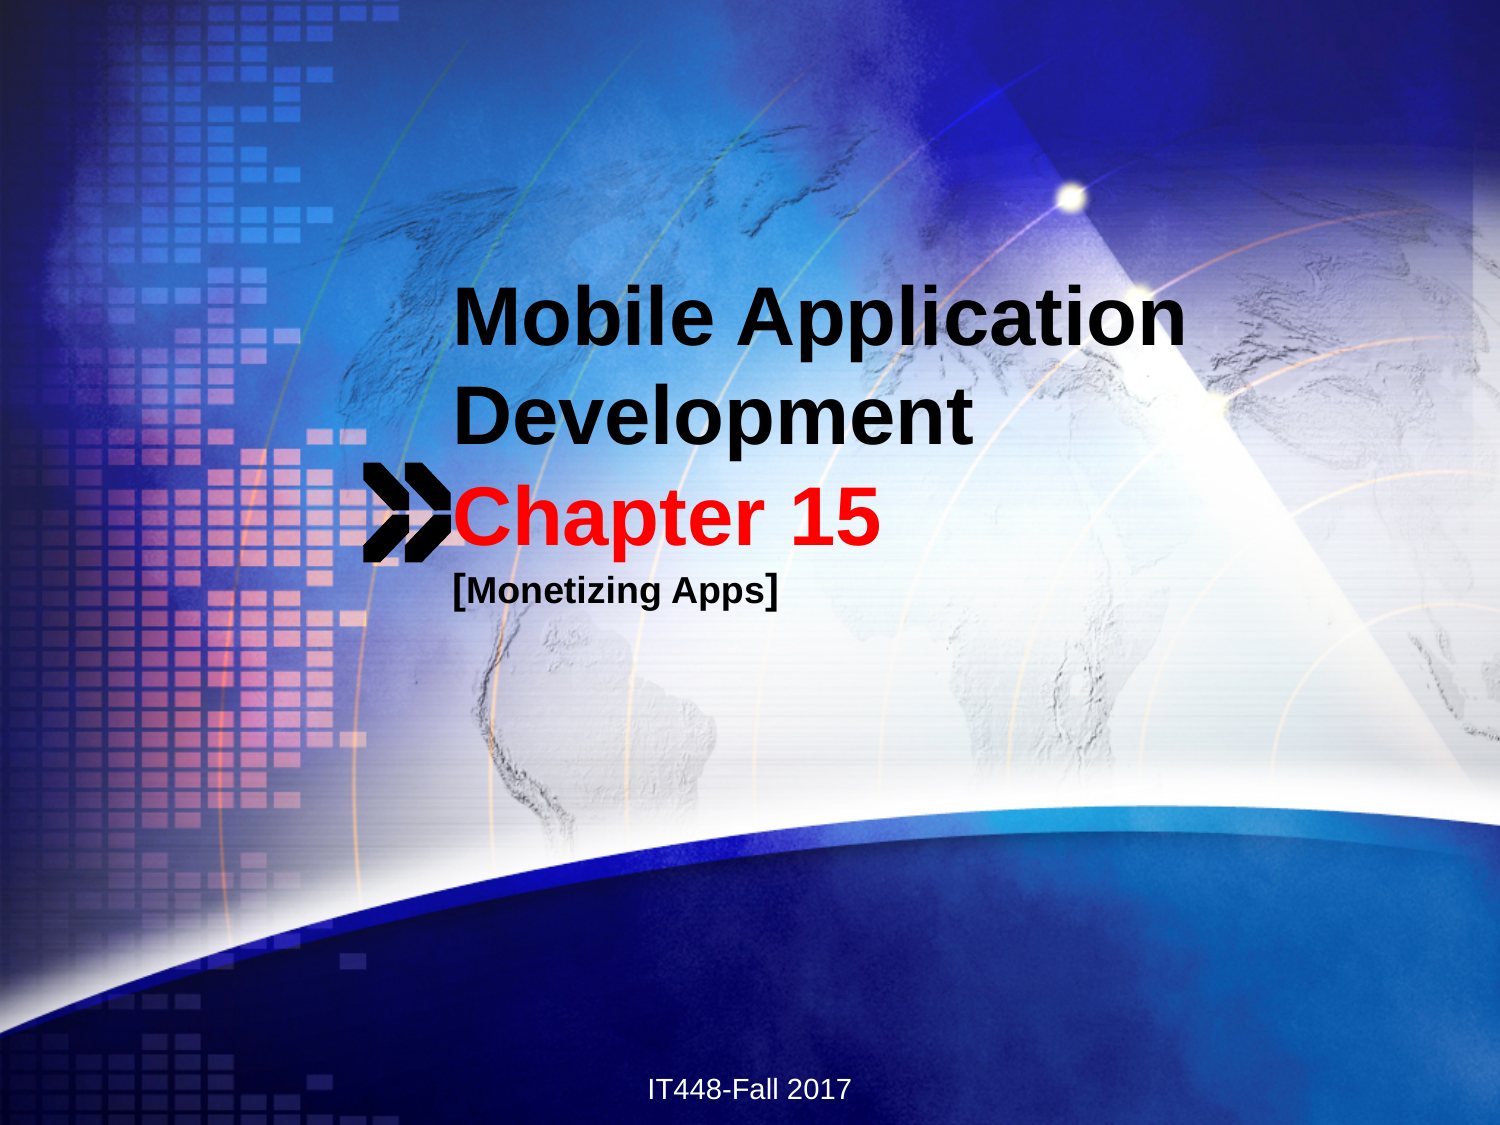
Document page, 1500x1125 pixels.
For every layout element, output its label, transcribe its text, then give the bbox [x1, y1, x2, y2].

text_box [362, 462, 451, 563]
title Mobile Application Development Chapter 15 [Monetizing Apps] [436, 361, 1500, 512]
picture [0, 0, 1500, 1125]
footer IT448-Fall 2017 [512, 1062, 988, 1103]
